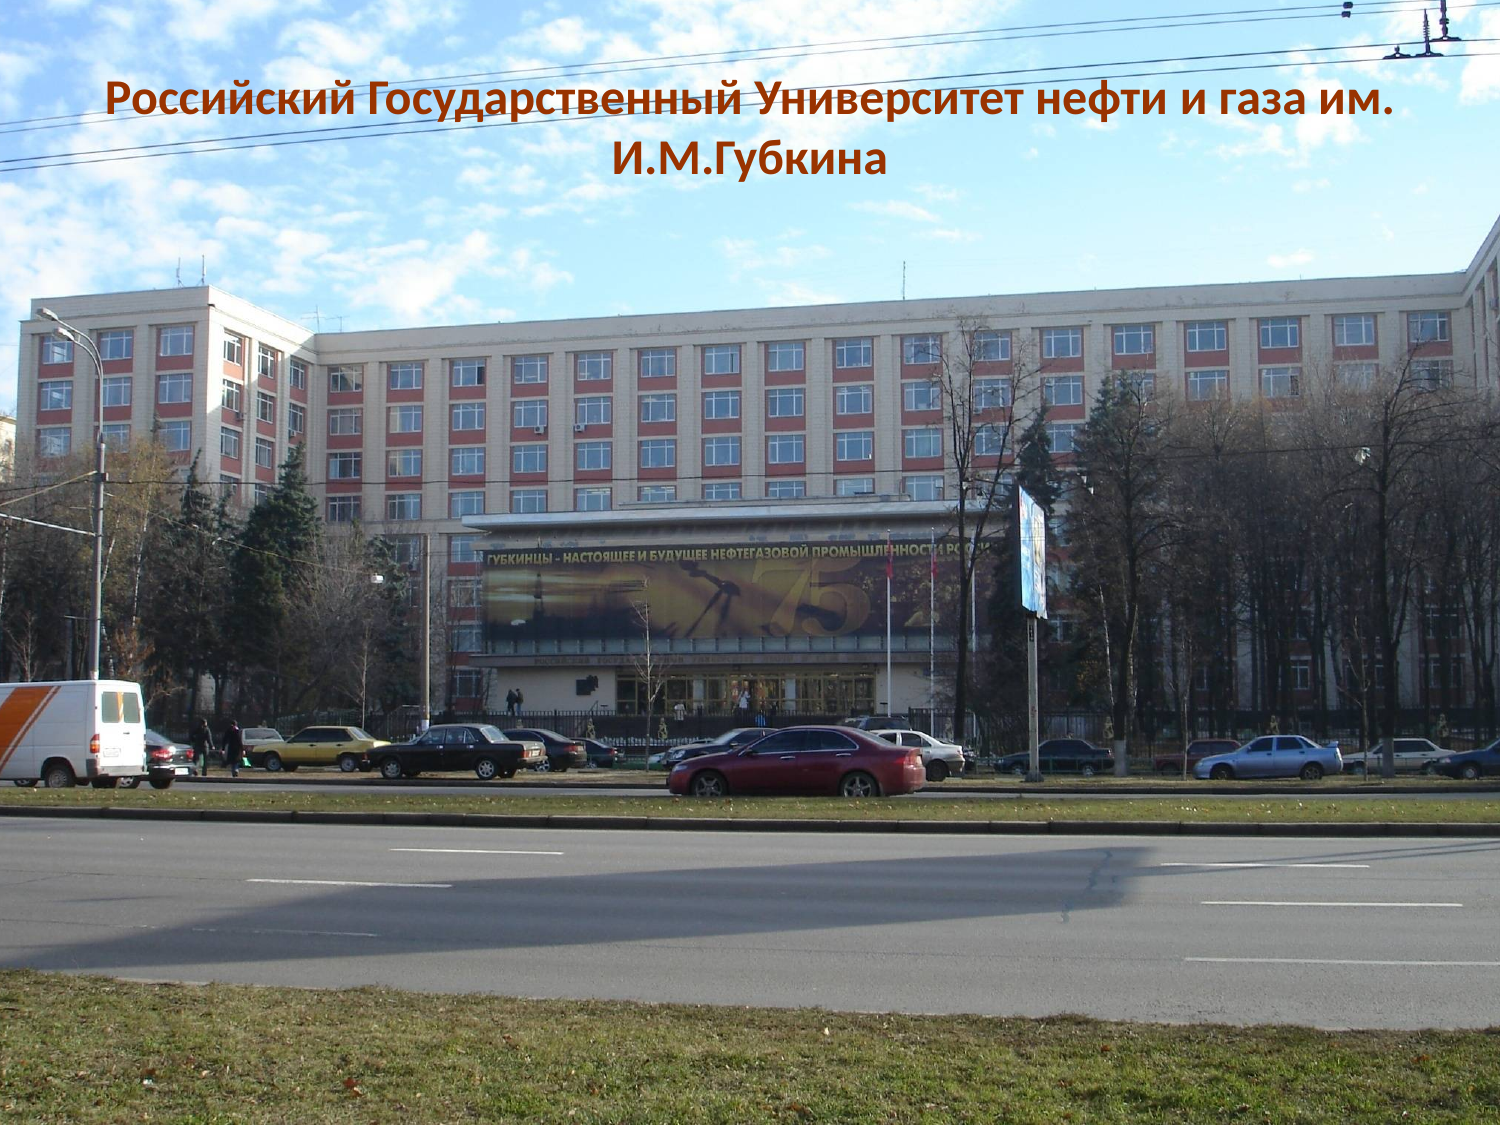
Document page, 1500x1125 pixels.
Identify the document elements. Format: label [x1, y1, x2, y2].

list [0, 0, 1500, 1125]
